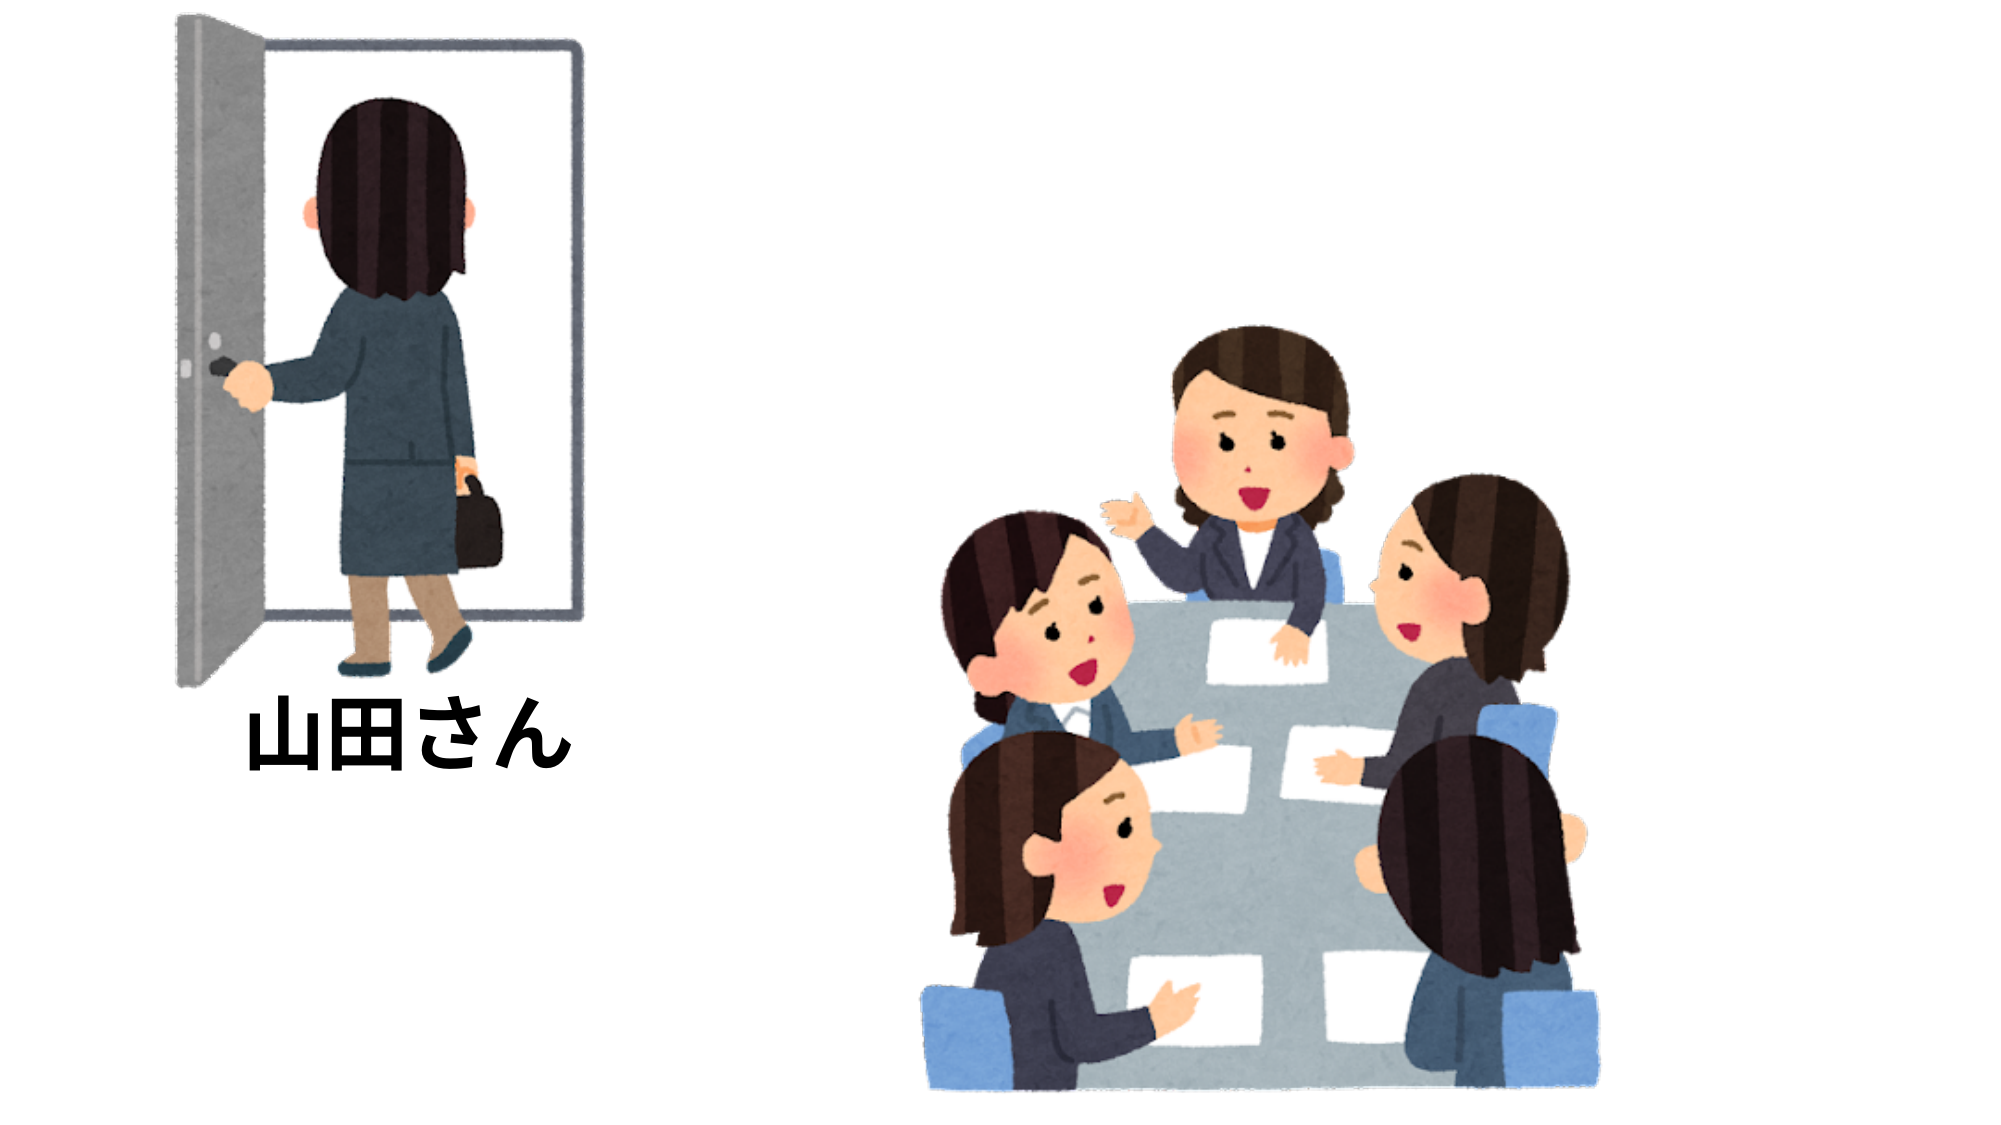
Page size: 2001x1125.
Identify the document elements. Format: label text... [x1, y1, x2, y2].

text_box 山田さん [227, 705, 598, 789]
picture [105, 0, 644, 705]
picture [871, 288, 1658, 1122]
